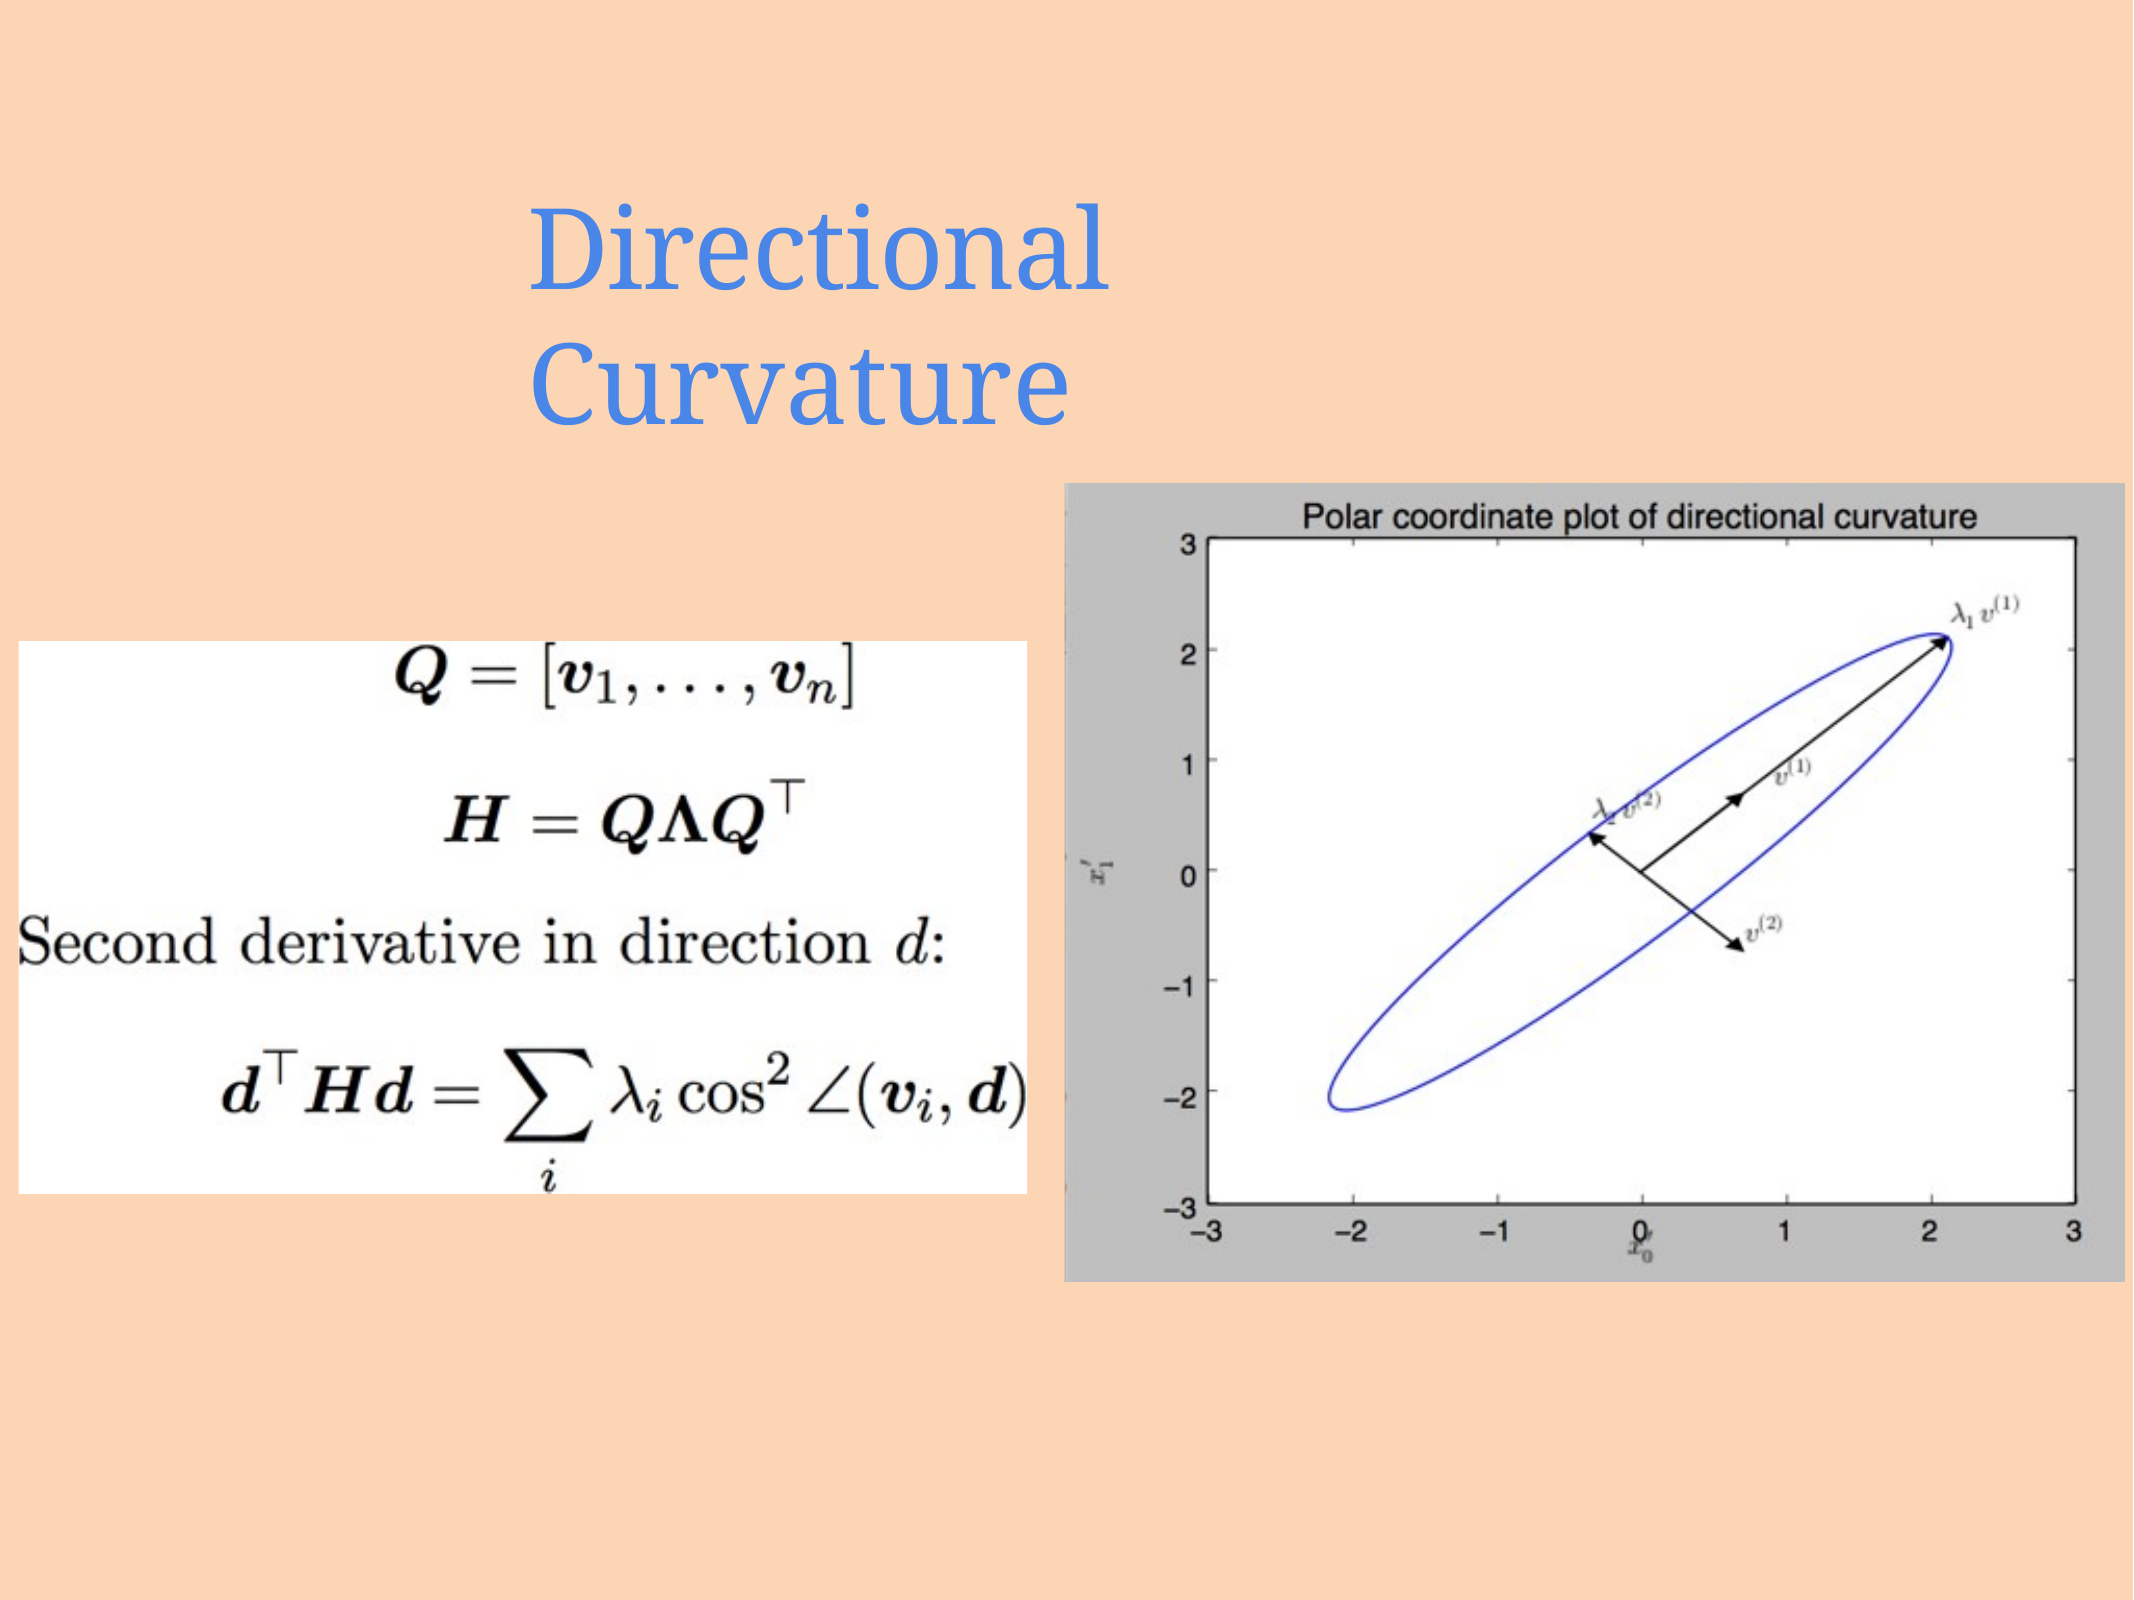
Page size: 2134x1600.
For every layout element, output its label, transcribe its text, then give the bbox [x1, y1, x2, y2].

text_box [18, 641, 1028, 1194]
text_box [1064, 483, 2125, 1282]
title Directional Curvature [525, 174, 1609, 448]
